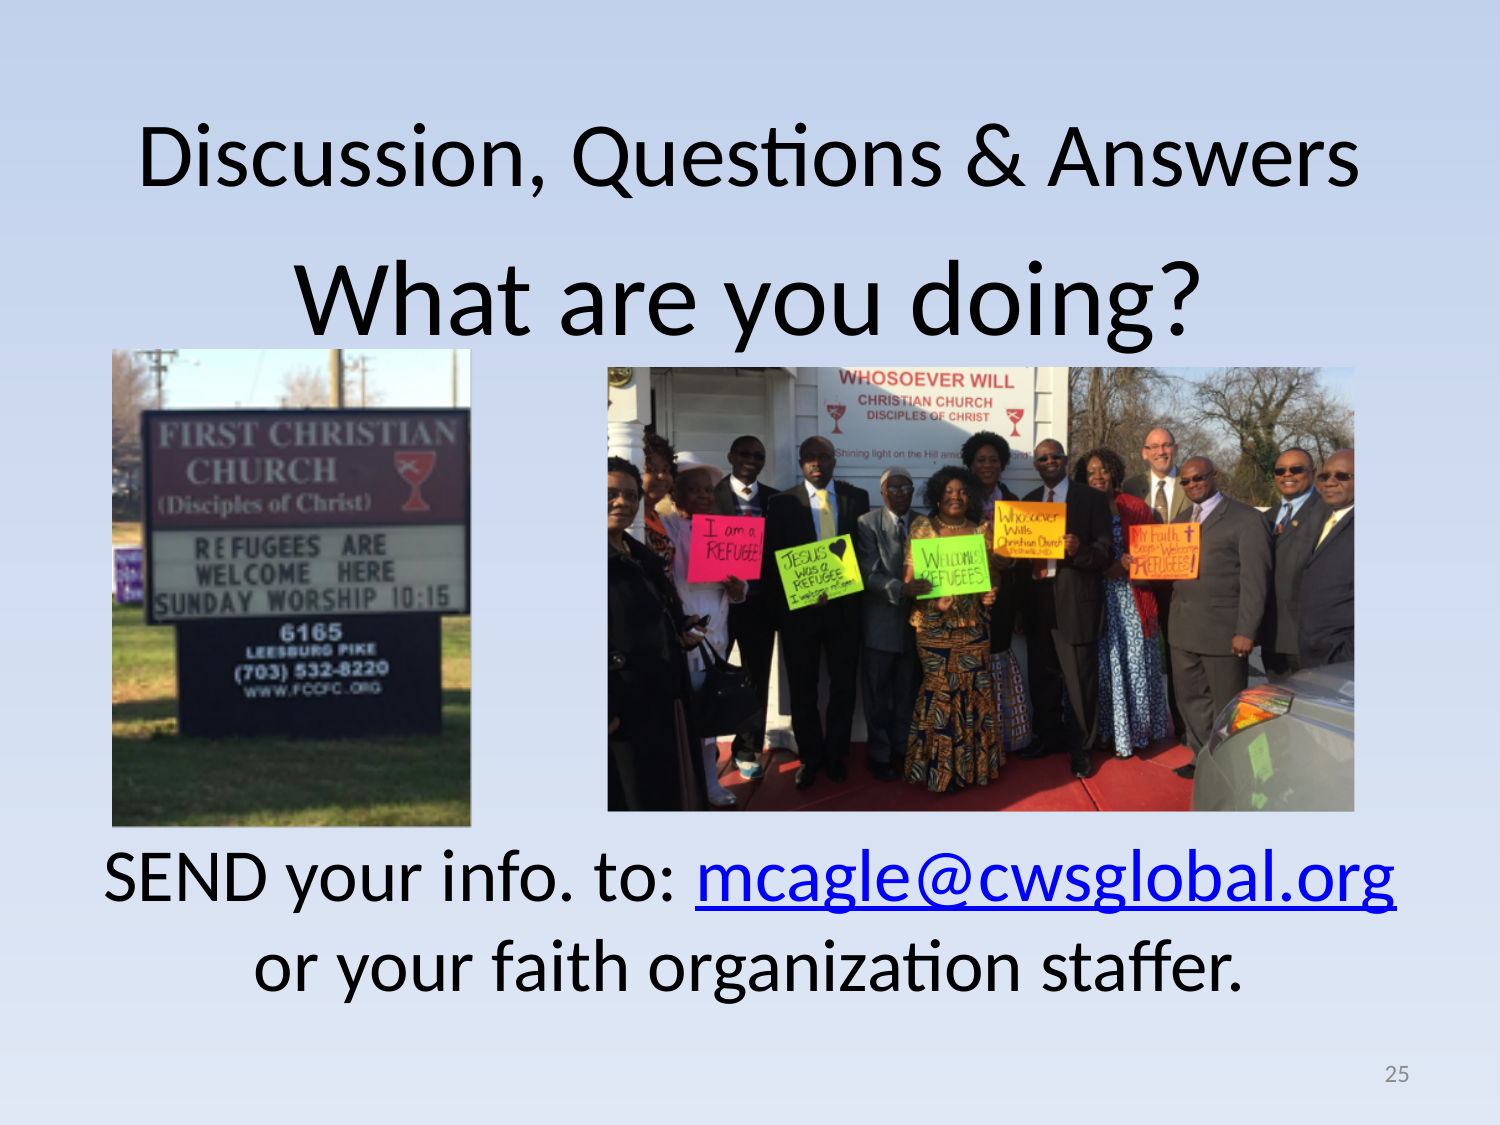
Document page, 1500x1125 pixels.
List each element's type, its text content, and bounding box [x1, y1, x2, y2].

picture [112, 349, 476, 831]
picture [607, 367, 1355, 814]
list Discussion, Questions & Answers What are you doing? SEND your info. to: mcagle@cwsglobal.org or your faith organization staffer. [75, 87, 1425, 1088]
slide_number 25 [1074, 1042, 1425, 1103]
